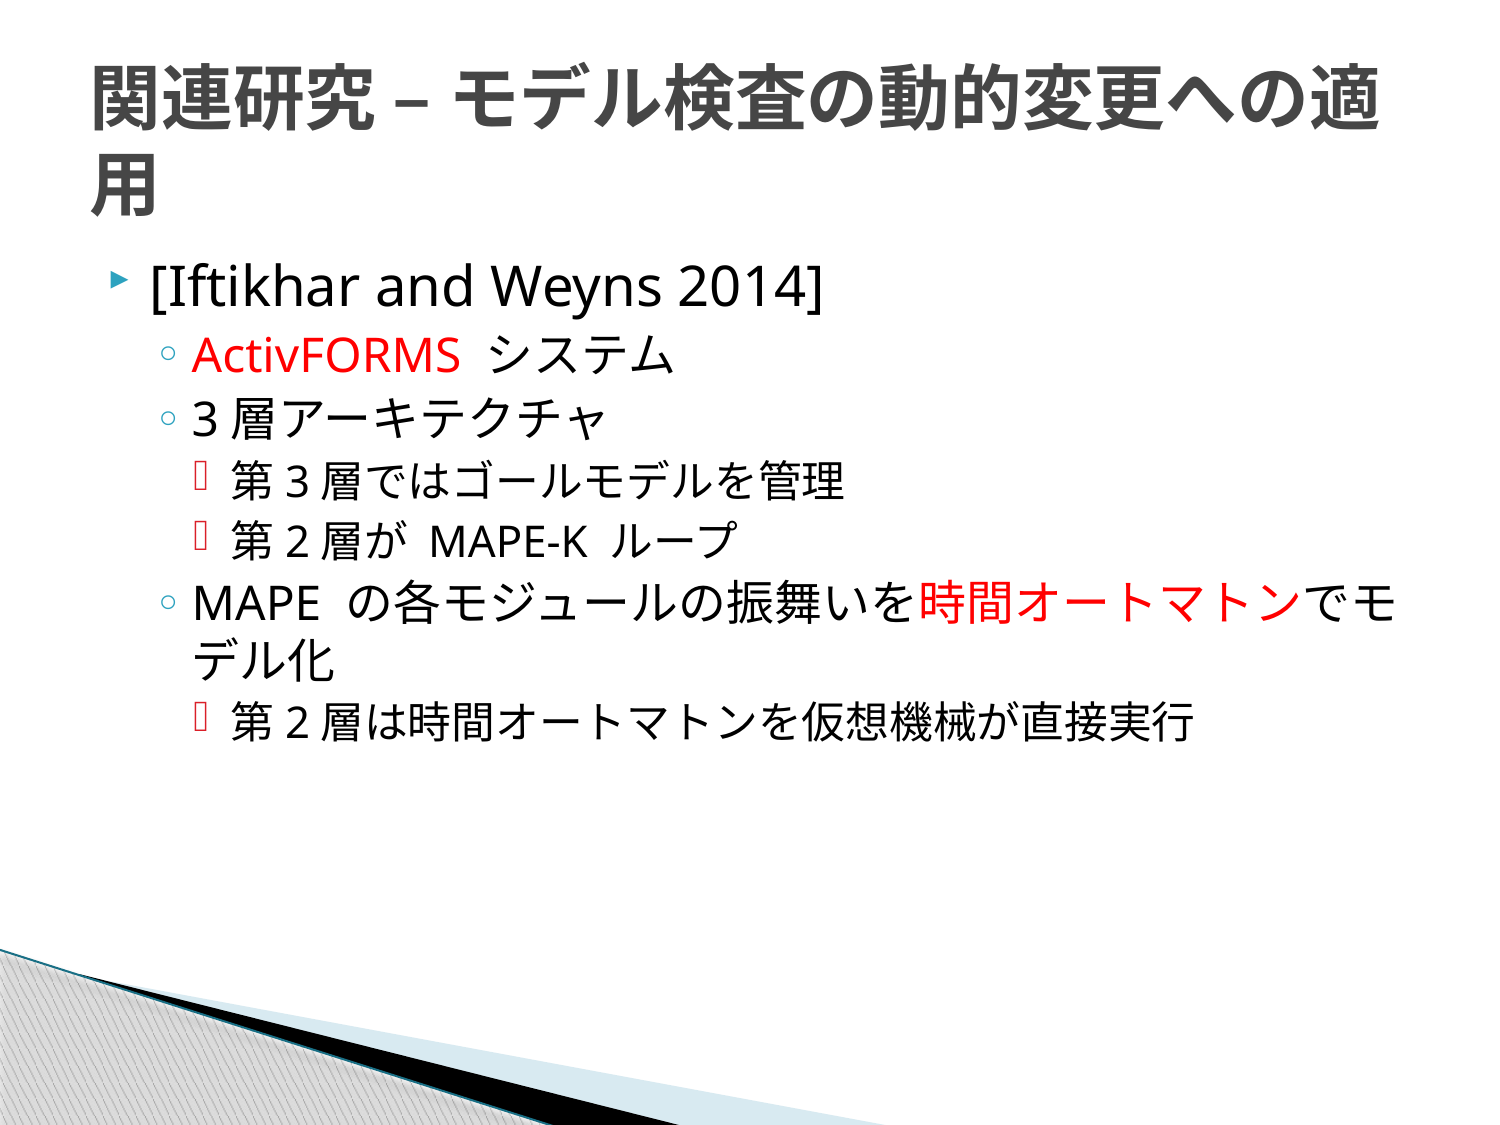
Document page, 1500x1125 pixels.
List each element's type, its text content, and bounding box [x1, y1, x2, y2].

title 関連研究 – モデル検査の動的変更への適用 [75, 45, 1425, 233]
list [Iftikhar and Weyns 2014] ActivFORMS システム 3層アーキテクチャ 第3層ではゴールモデルを管理 第2層が MAPE-K ループ MAPE の各モジュールの振舞いを時間オートマトンでモデル化 第2層は時間オートマトンを仮想機械が直接実行 [75, 243, 1425, 986]
